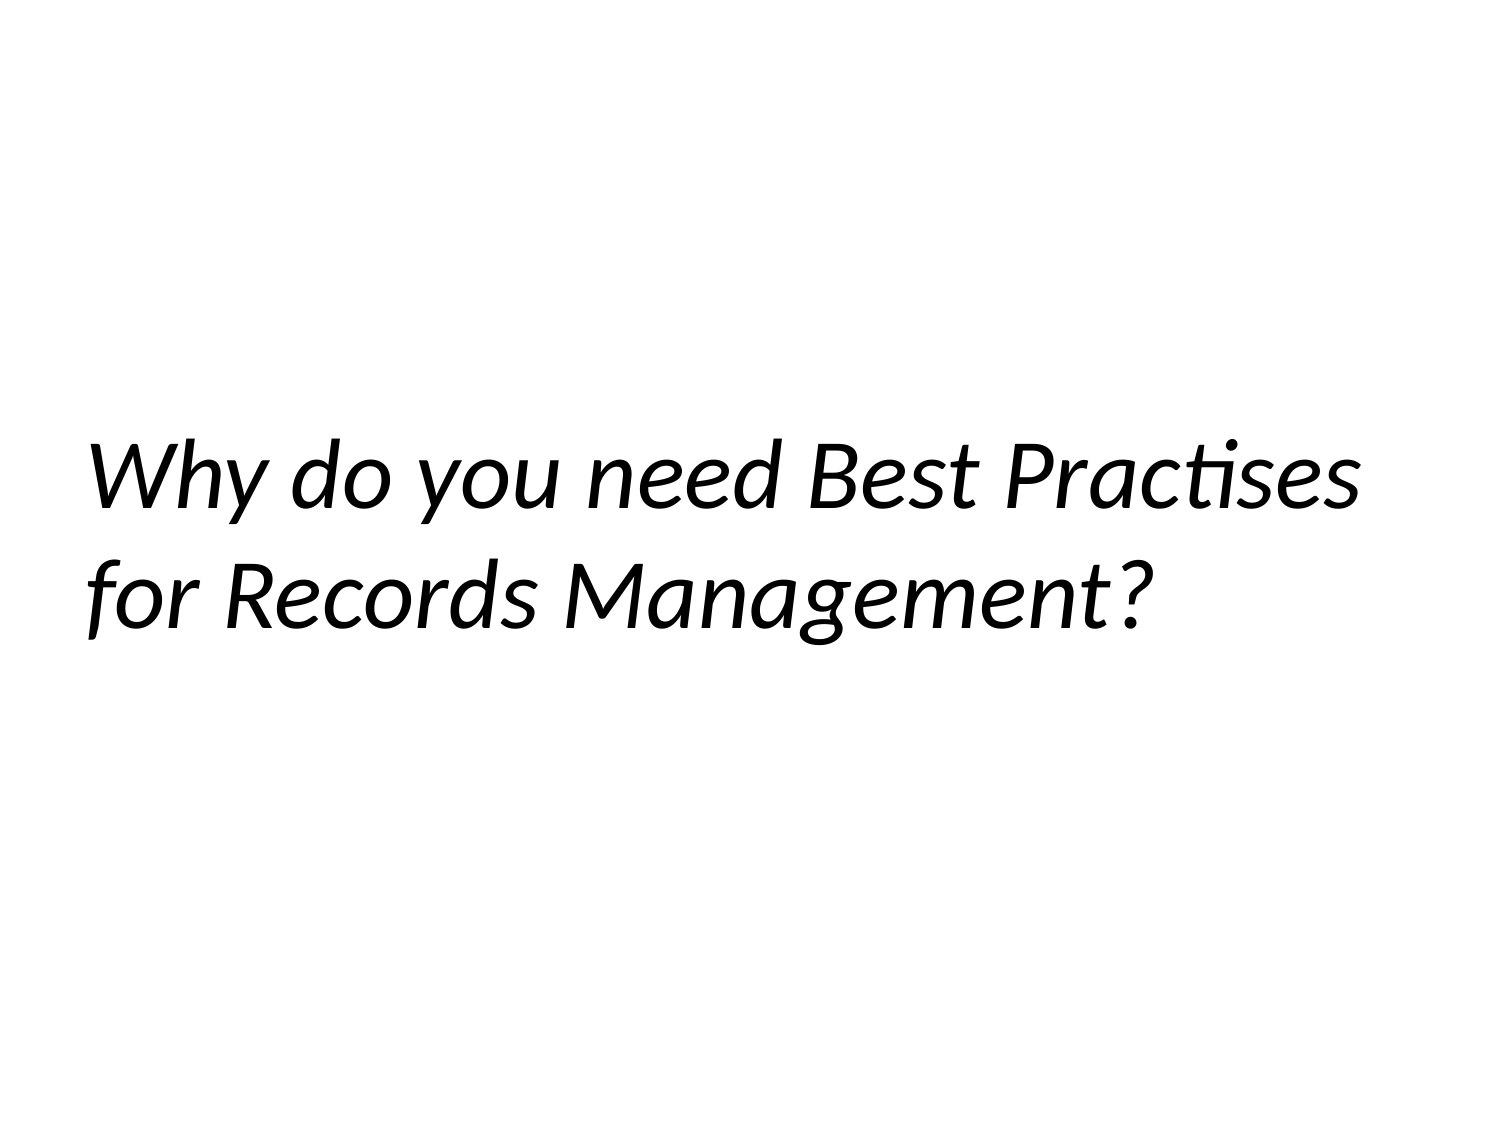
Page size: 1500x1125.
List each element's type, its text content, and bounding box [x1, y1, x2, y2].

text_box Why do you need Best Practises for Records Management? [70, 401, 1458, 656]
